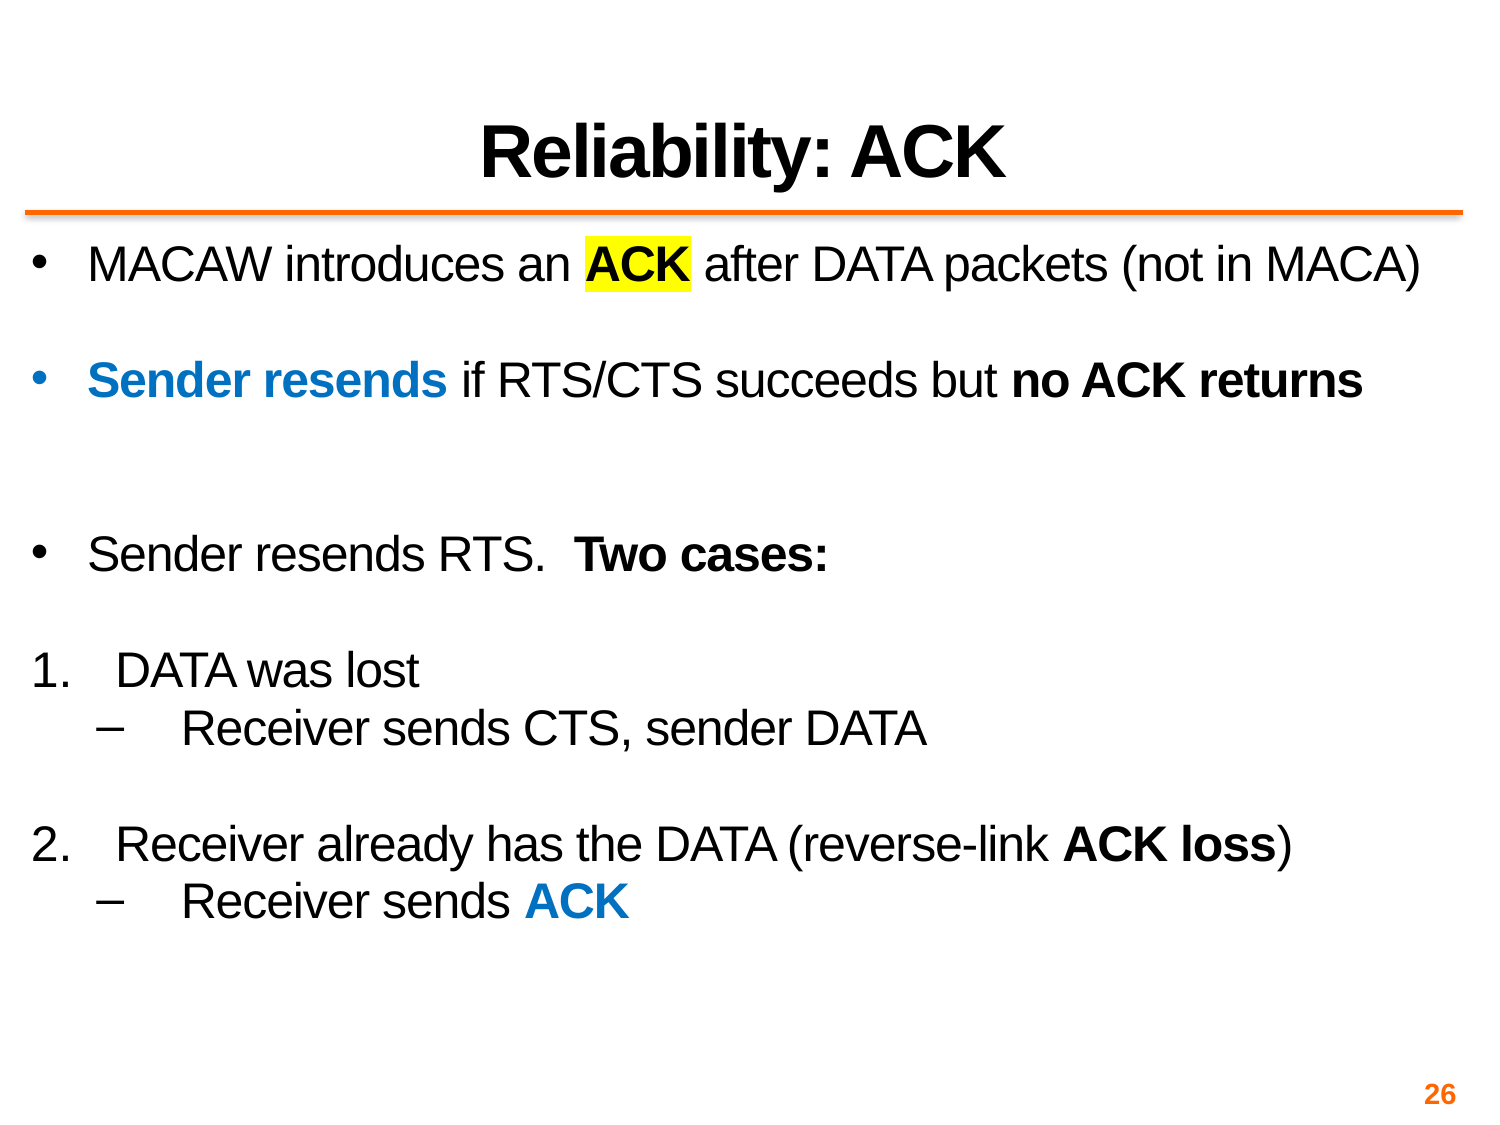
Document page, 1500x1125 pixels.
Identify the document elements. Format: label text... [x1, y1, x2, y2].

slide_number 26 [1112, 1074, 1463, 1110]
title Reliability: ACK [24, 24, 1463, 201]
list MACAW introduces an ACK after DATA packets (not in MACA) Sender resends if RTS/CTS succeeds but no ACK returns Sender resends RTS. Two cases: DATA was lost Receiver sends CTS, sender DATA Receiver already has the DATA (reverse-link ACK loss) Receiver sends ACK [24, 237, 1463, 1063]
